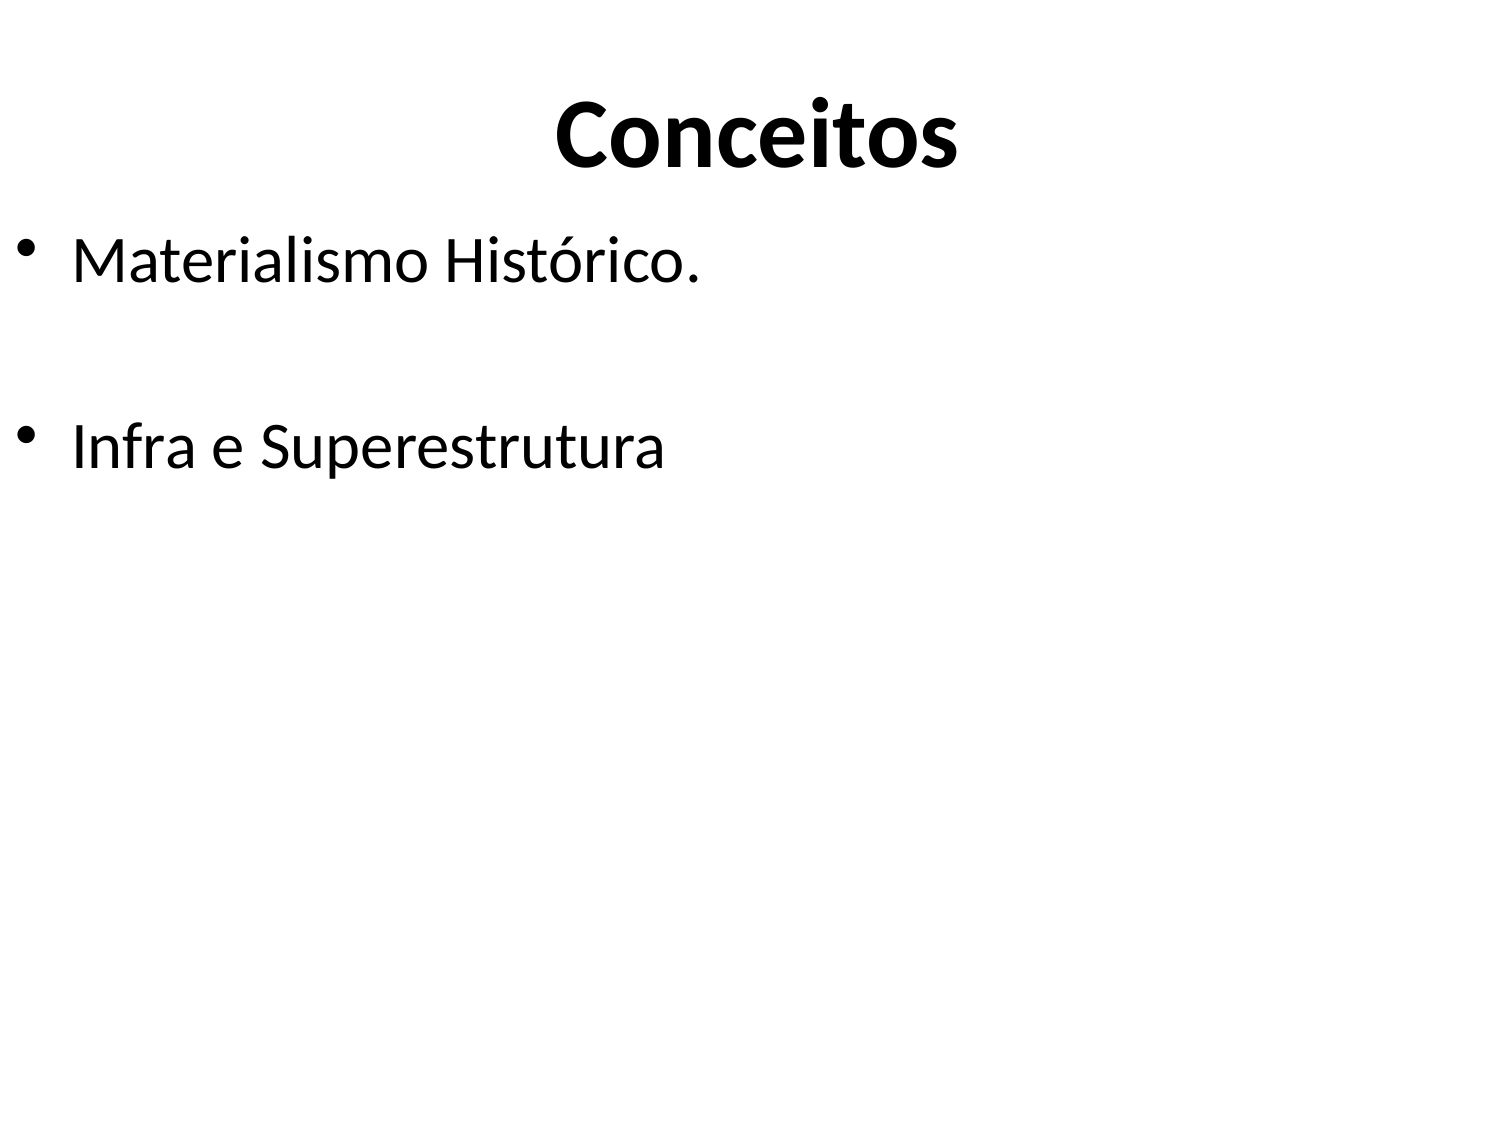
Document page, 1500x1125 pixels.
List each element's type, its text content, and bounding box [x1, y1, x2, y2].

list Materialismo Histórico. Infra e Superestrutura [0, 207, 1444, 1050]
title Conceitos [88, 0, 1428, 207]
